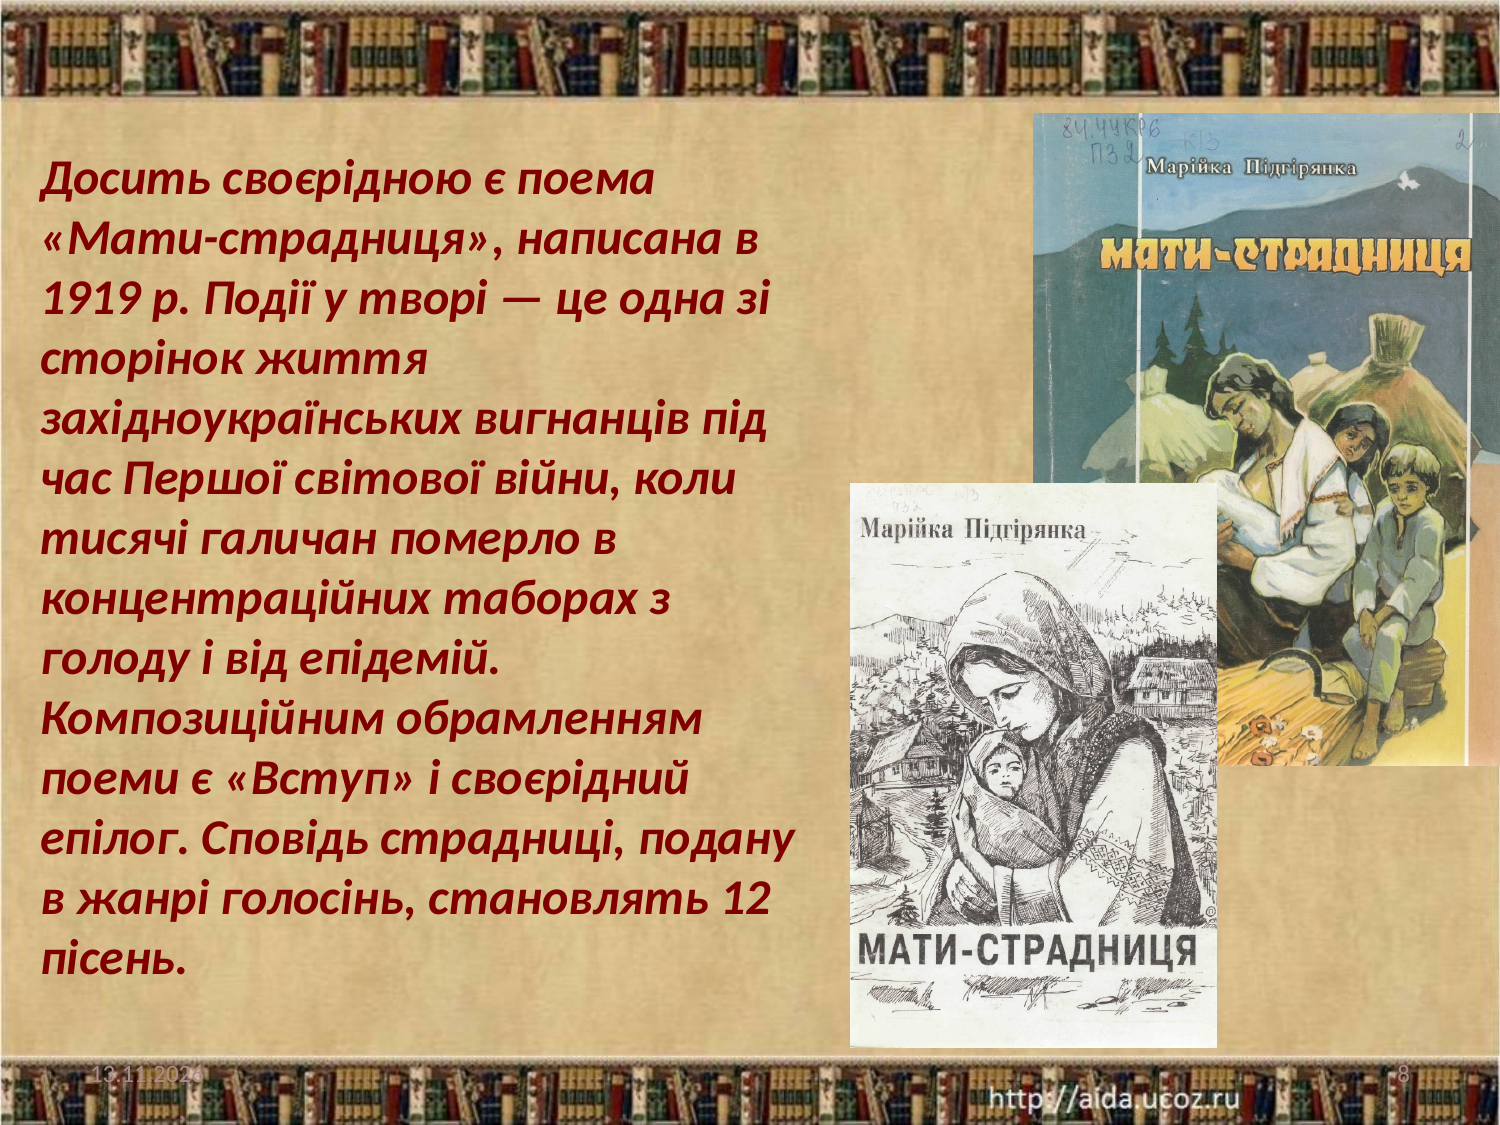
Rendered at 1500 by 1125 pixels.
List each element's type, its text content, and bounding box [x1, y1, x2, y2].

text_box Досить своєрідною є поема «Мати-страдниця», написана в 1919 р. Події у творі — це одна зі сторінок життя західноукраїнських вигнанців під час Першої світової війни, коли тисячі галичан померло в концентраційних таборах з голоду і від епідемій. Композиційним обрамленням поеми є «Вступ» і своєрідний епілог. Сповідь страдниці, подану в жанрі голосінь, становлять 12 пісень. [25, 137, 829, 992]
slide_number 8 [1074, 1042, 1425, 1103]
picture [0, 0, 1500, 1125]
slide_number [75, 1042, 425, 1103]
